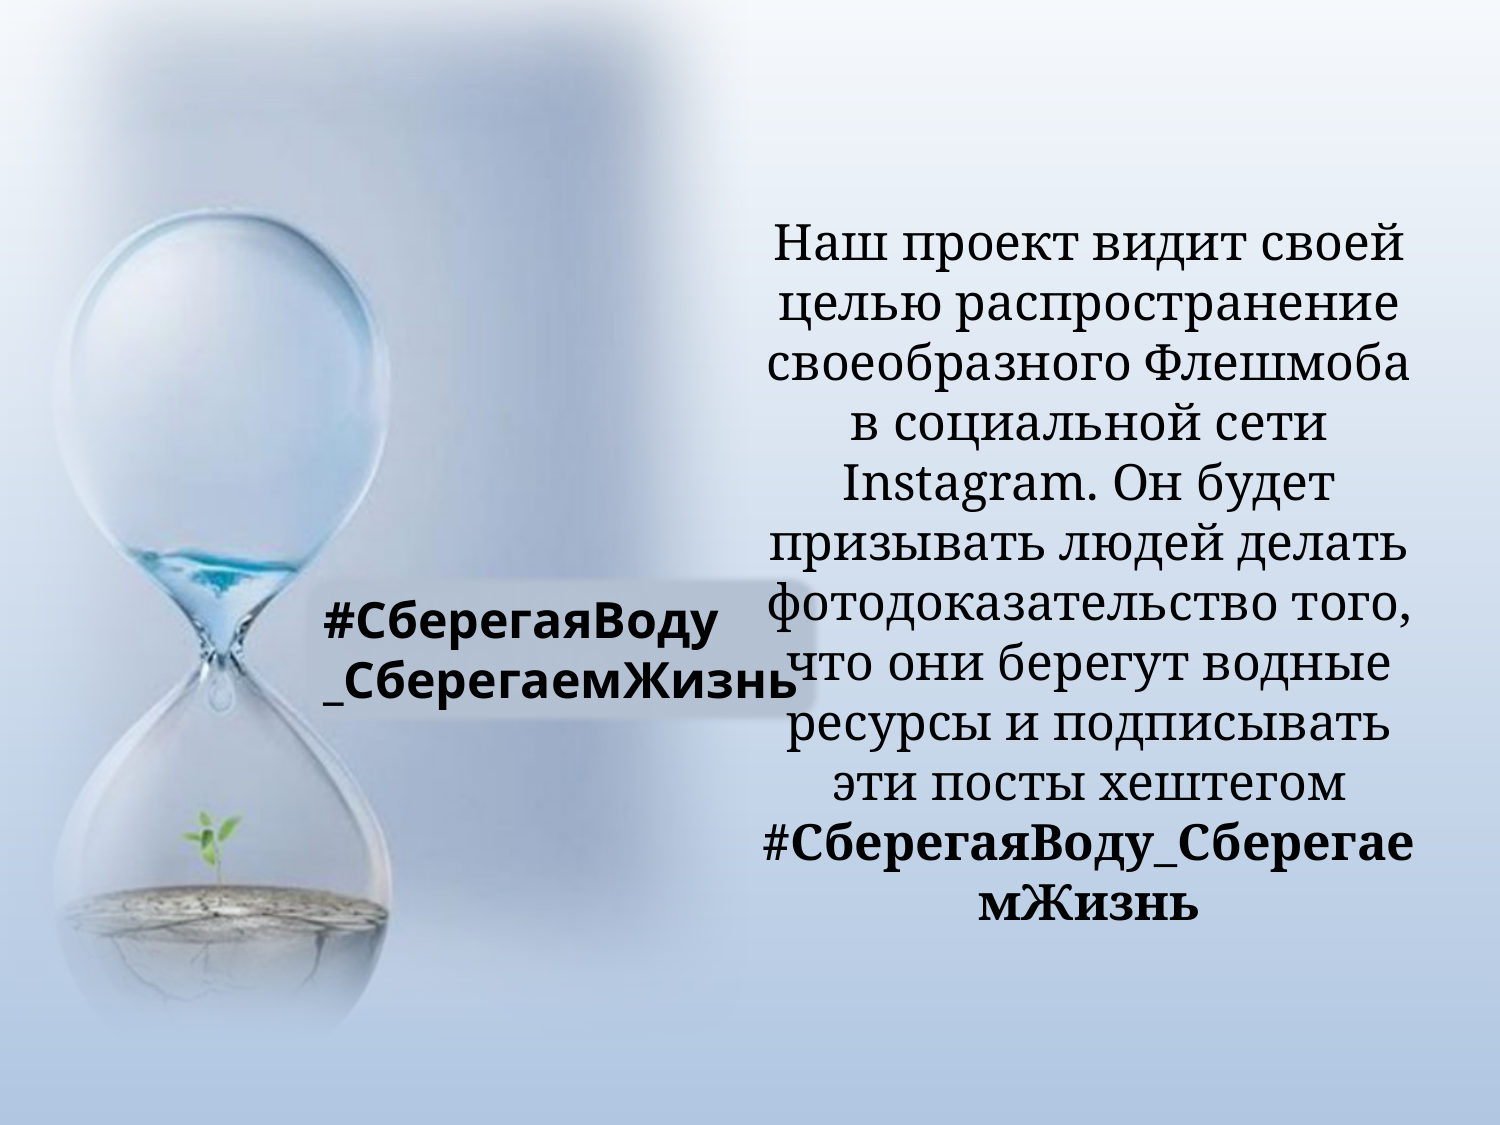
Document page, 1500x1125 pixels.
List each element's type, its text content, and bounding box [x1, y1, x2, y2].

picture [5, 0, 752, 1047]
text_box Наш проект видит своей целью распространение своеобразного Флешмоба в социальной сети Instagram. Он будет призывать людей делать фотодоказательство того, что они берегут водные ресурсы и подписывать эти посты хештегом #СберегаяВоду_СберегаемЖизнь [757, 203, 1441, 938]
